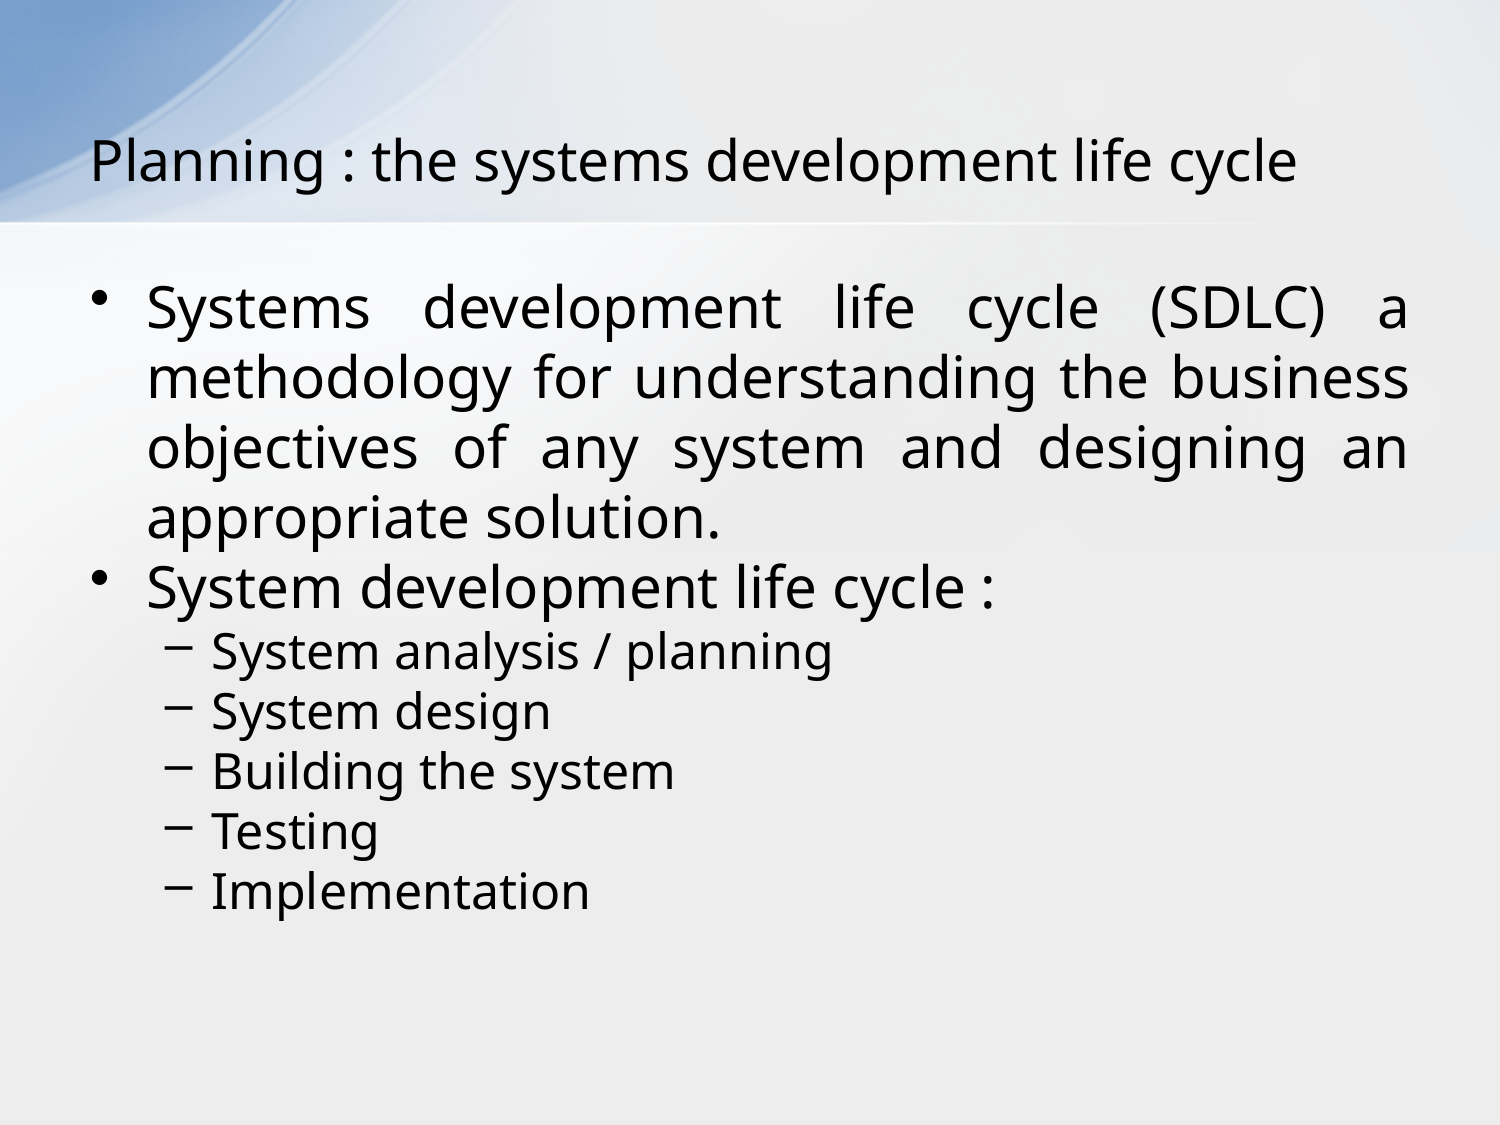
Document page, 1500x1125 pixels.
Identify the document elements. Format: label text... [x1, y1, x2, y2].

list Systems development life cycle (SDLC) a methodology for understanding the business objectives of any system and designing an appropriate solution. System development life cycle : System analysis / planning System design Building the system Testing Implementation [75, 262, 1425, 1005]
title Planning : the systems development life cycle [75, 58, 1425, 200]
picture [0, 0, 1500, 1125]
